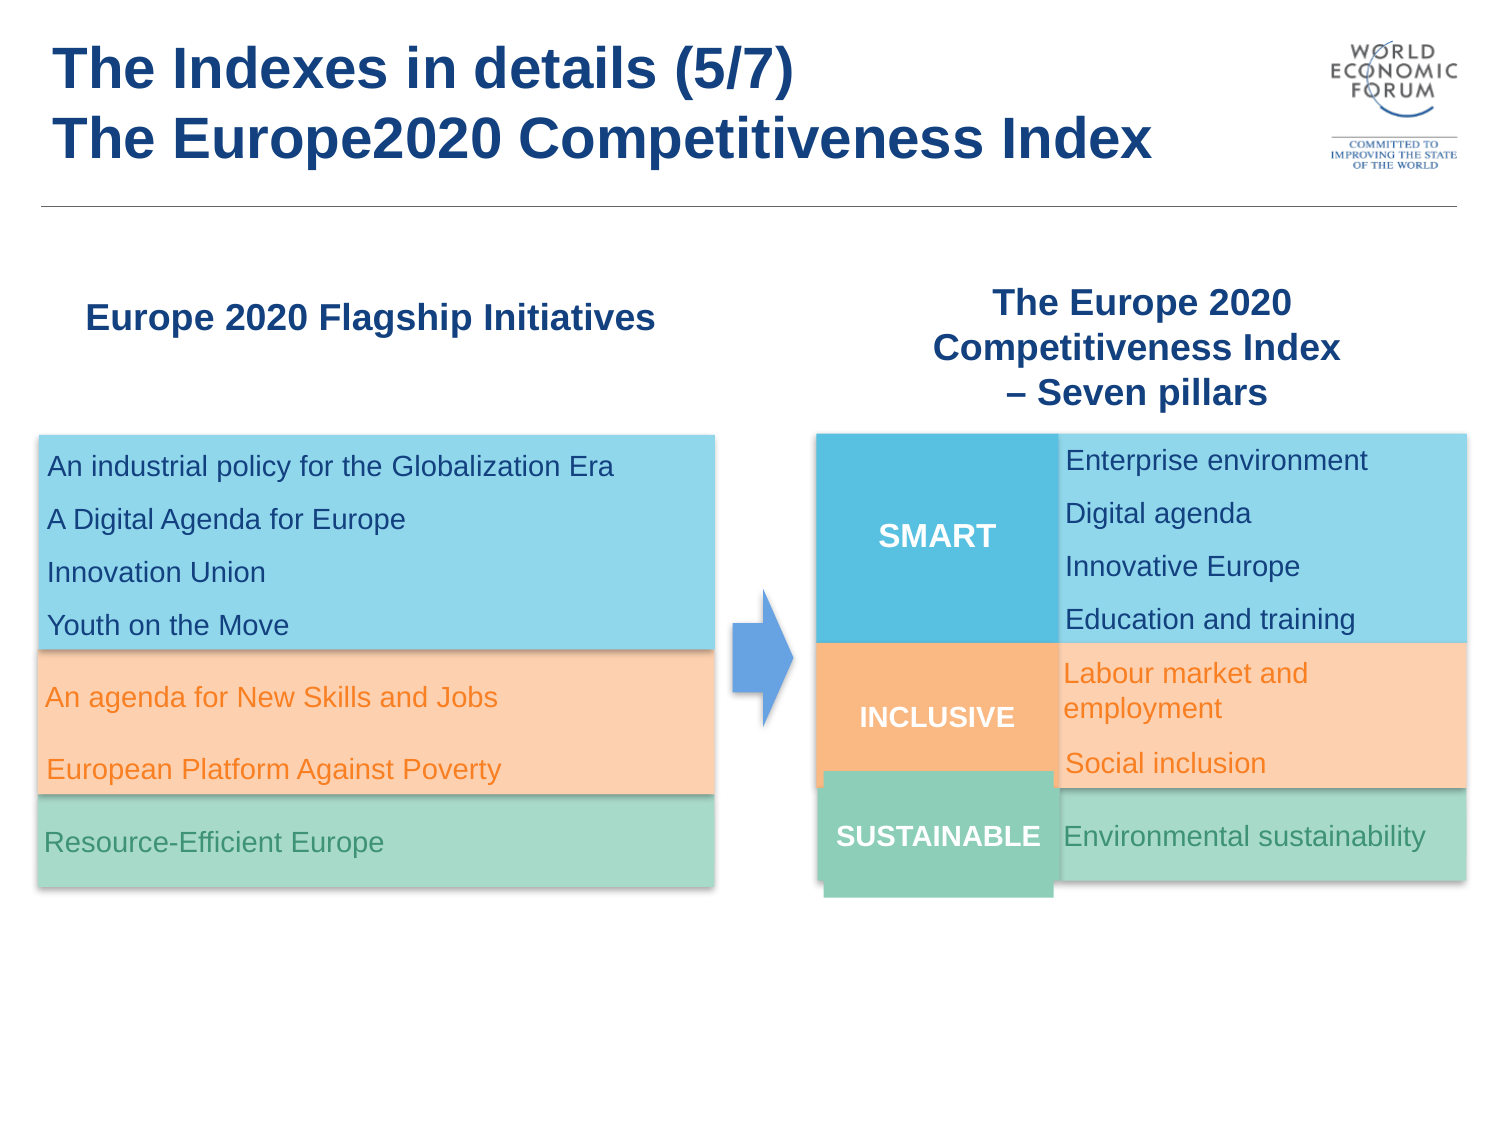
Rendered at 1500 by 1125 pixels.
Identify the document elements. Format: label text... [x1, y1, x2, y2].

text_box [37, 434, 716, 888]
text_box [731, 587, 795, 728]
text_box Europe 2020 Flagship Initiatives [66, 285, 676, 346]
text_box The Europe 2020 Competitiveness Index – Seven pillars [838, 270, 1447, 421]
picture [1330, 39, 1458, 170]
text_box The Indexes in details (5/7) The Europe2020 Competitiveness Index [37, 23, 1305, 178]
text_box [816, 433, 1468, 881]
